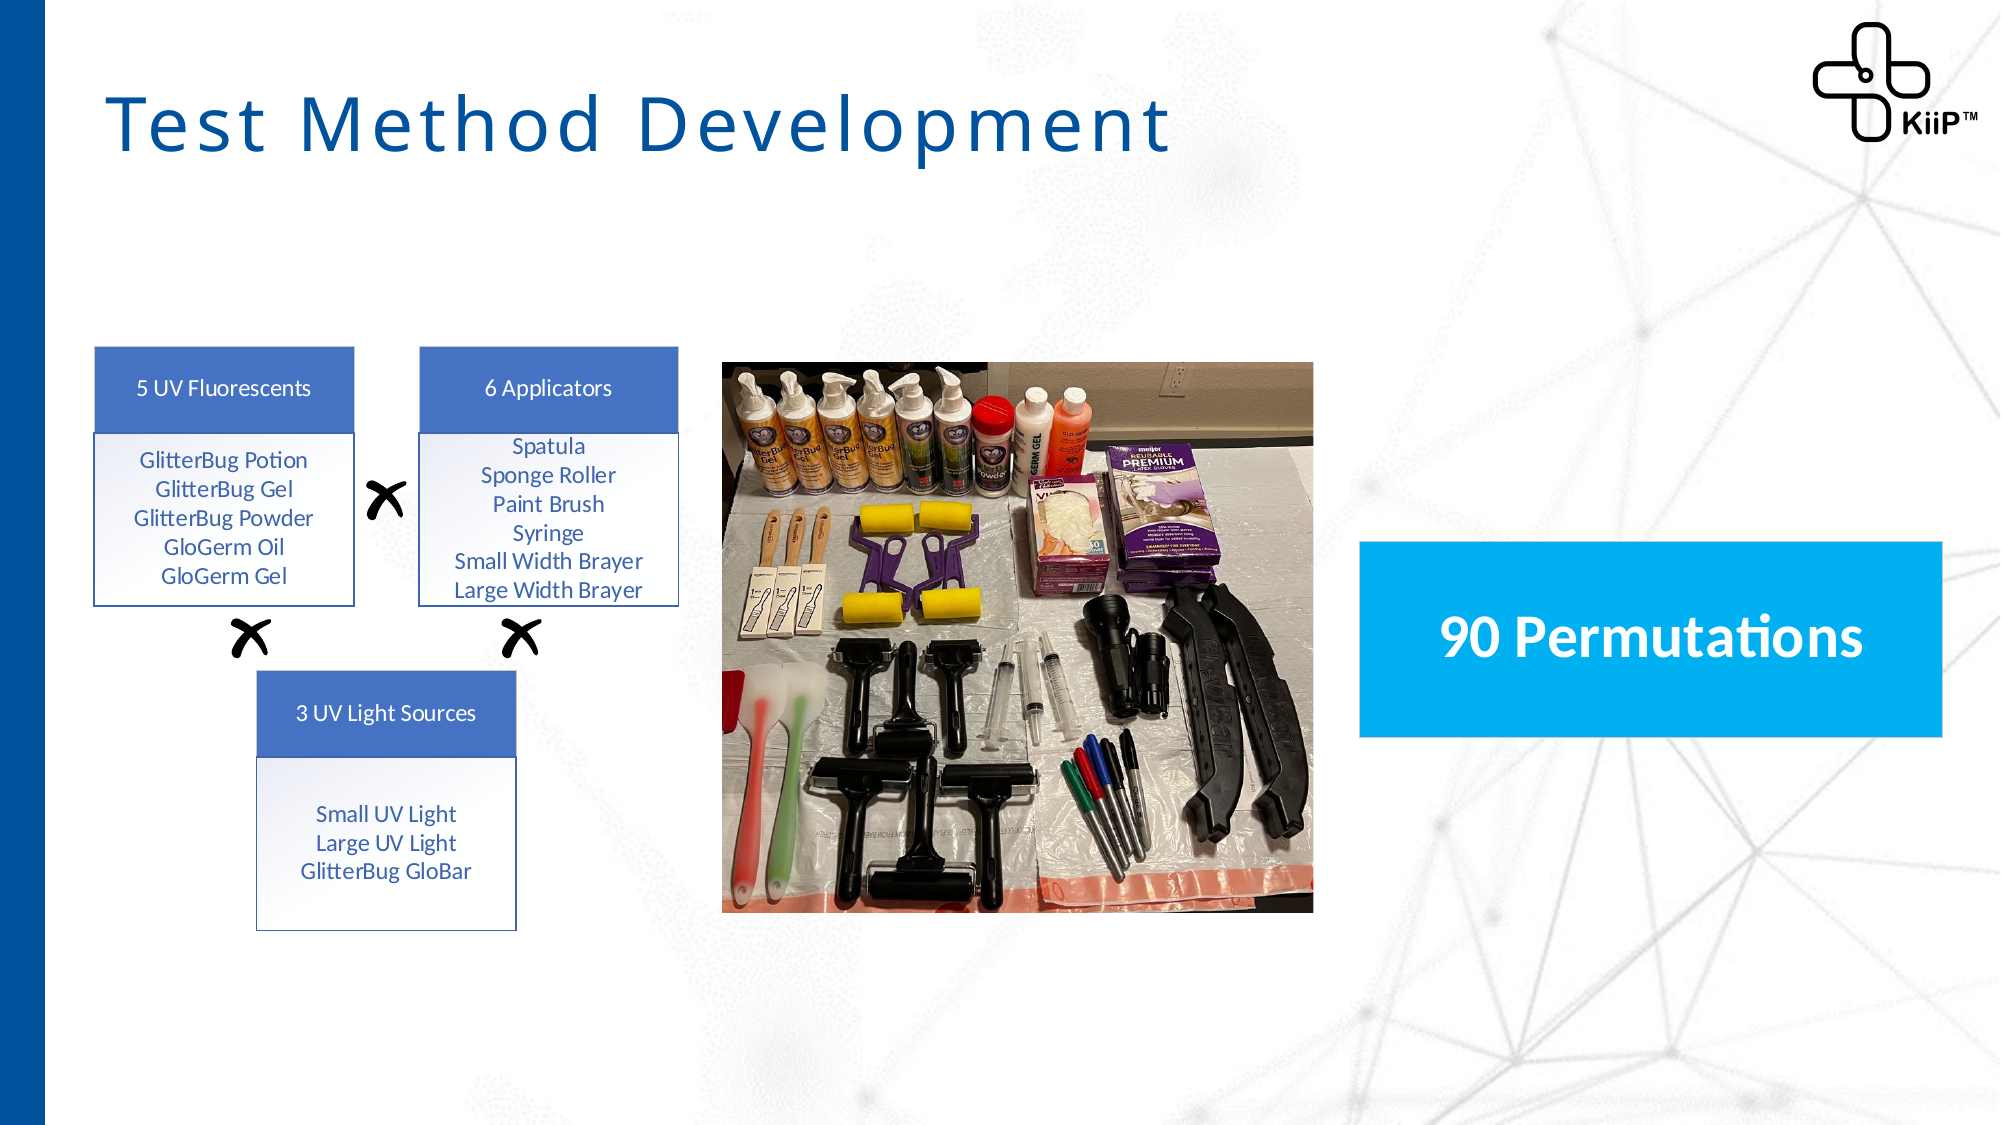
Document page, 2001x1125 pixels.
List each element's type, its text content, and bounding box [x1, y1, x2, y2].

title Test Method Development [90, 29, 1790, 225]
picture [45, 0, 2001, 1125]
